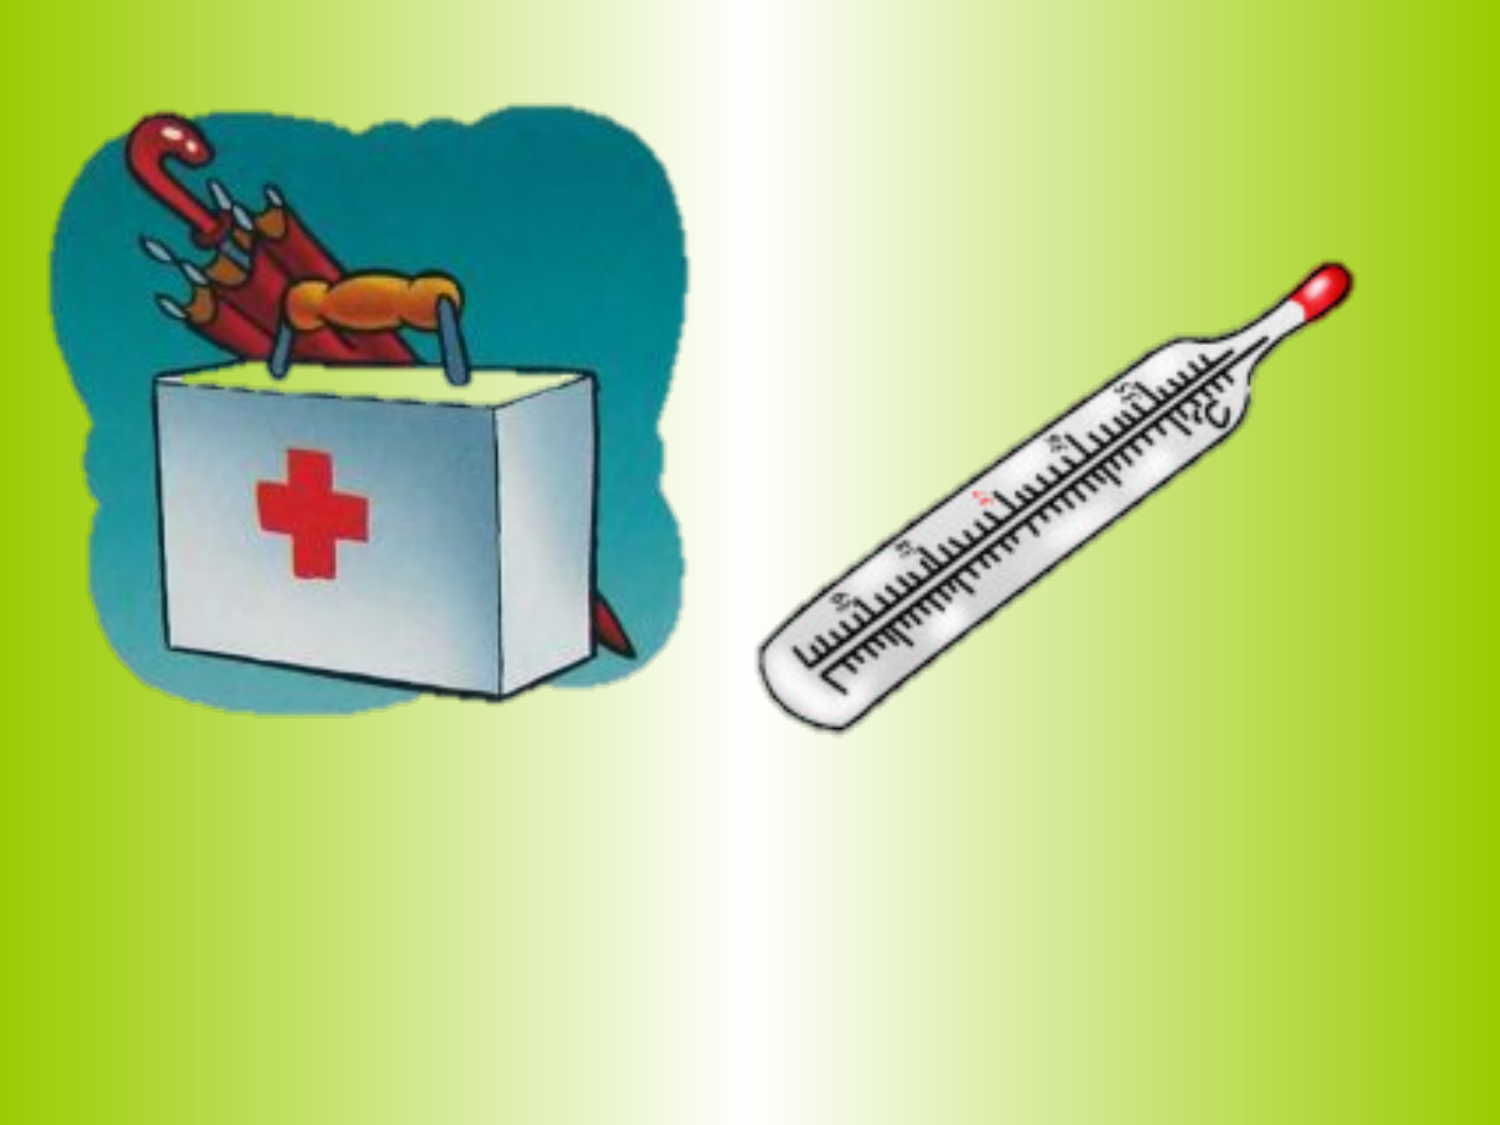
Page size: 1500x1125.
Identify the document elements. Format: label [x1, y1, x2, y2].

picture [0, 0, 1400, 837]
